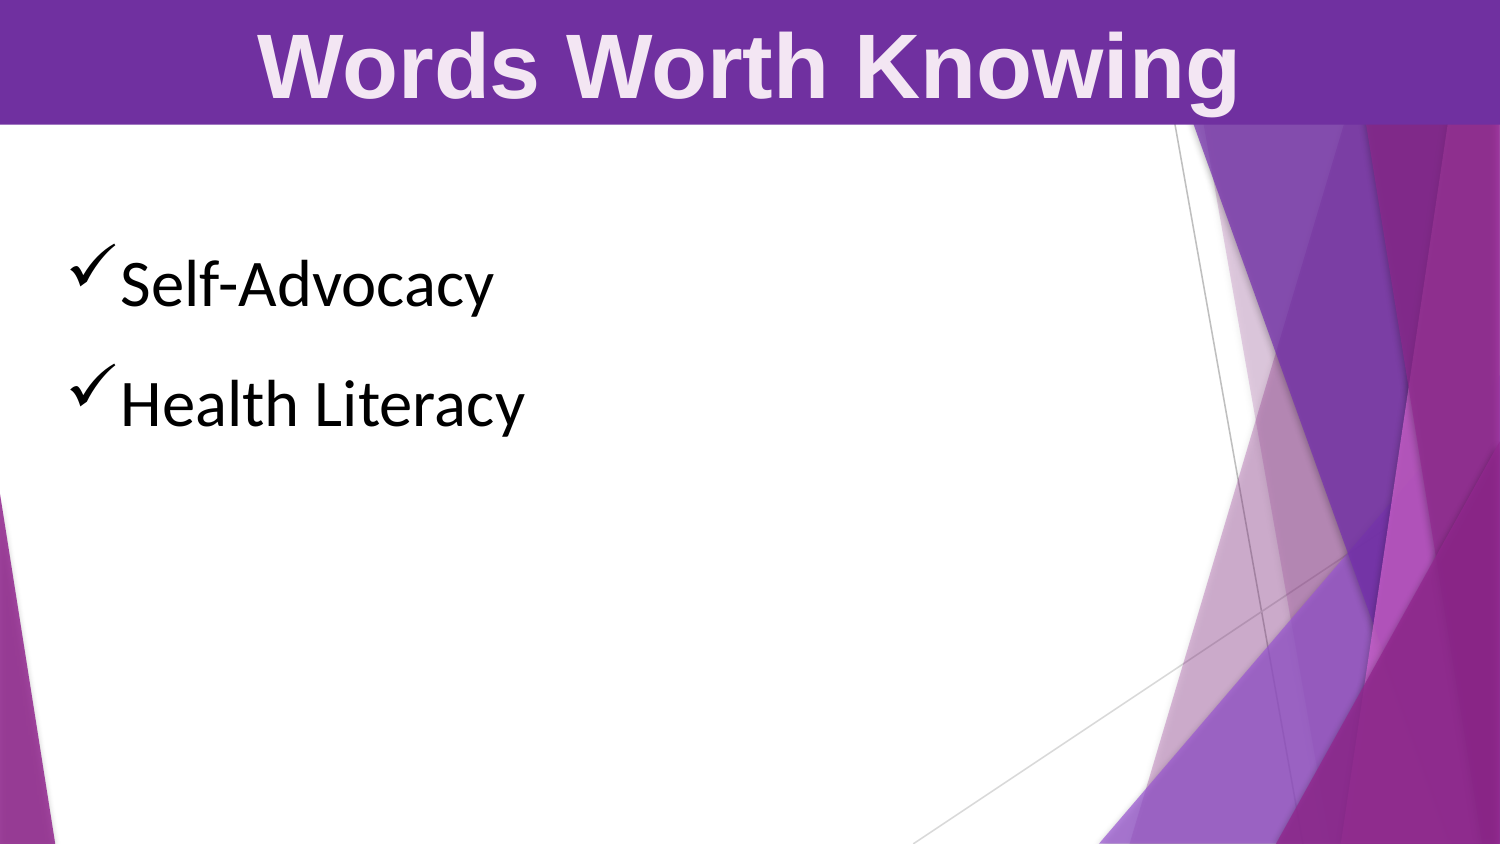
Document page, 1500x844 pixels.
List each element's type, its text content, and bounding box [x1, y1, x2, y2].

text_box Self-Advocacy Health Literacy [50, 192, 1065, 447]
text_box Words Worth Knowing [0, 0, 1500, 125]
